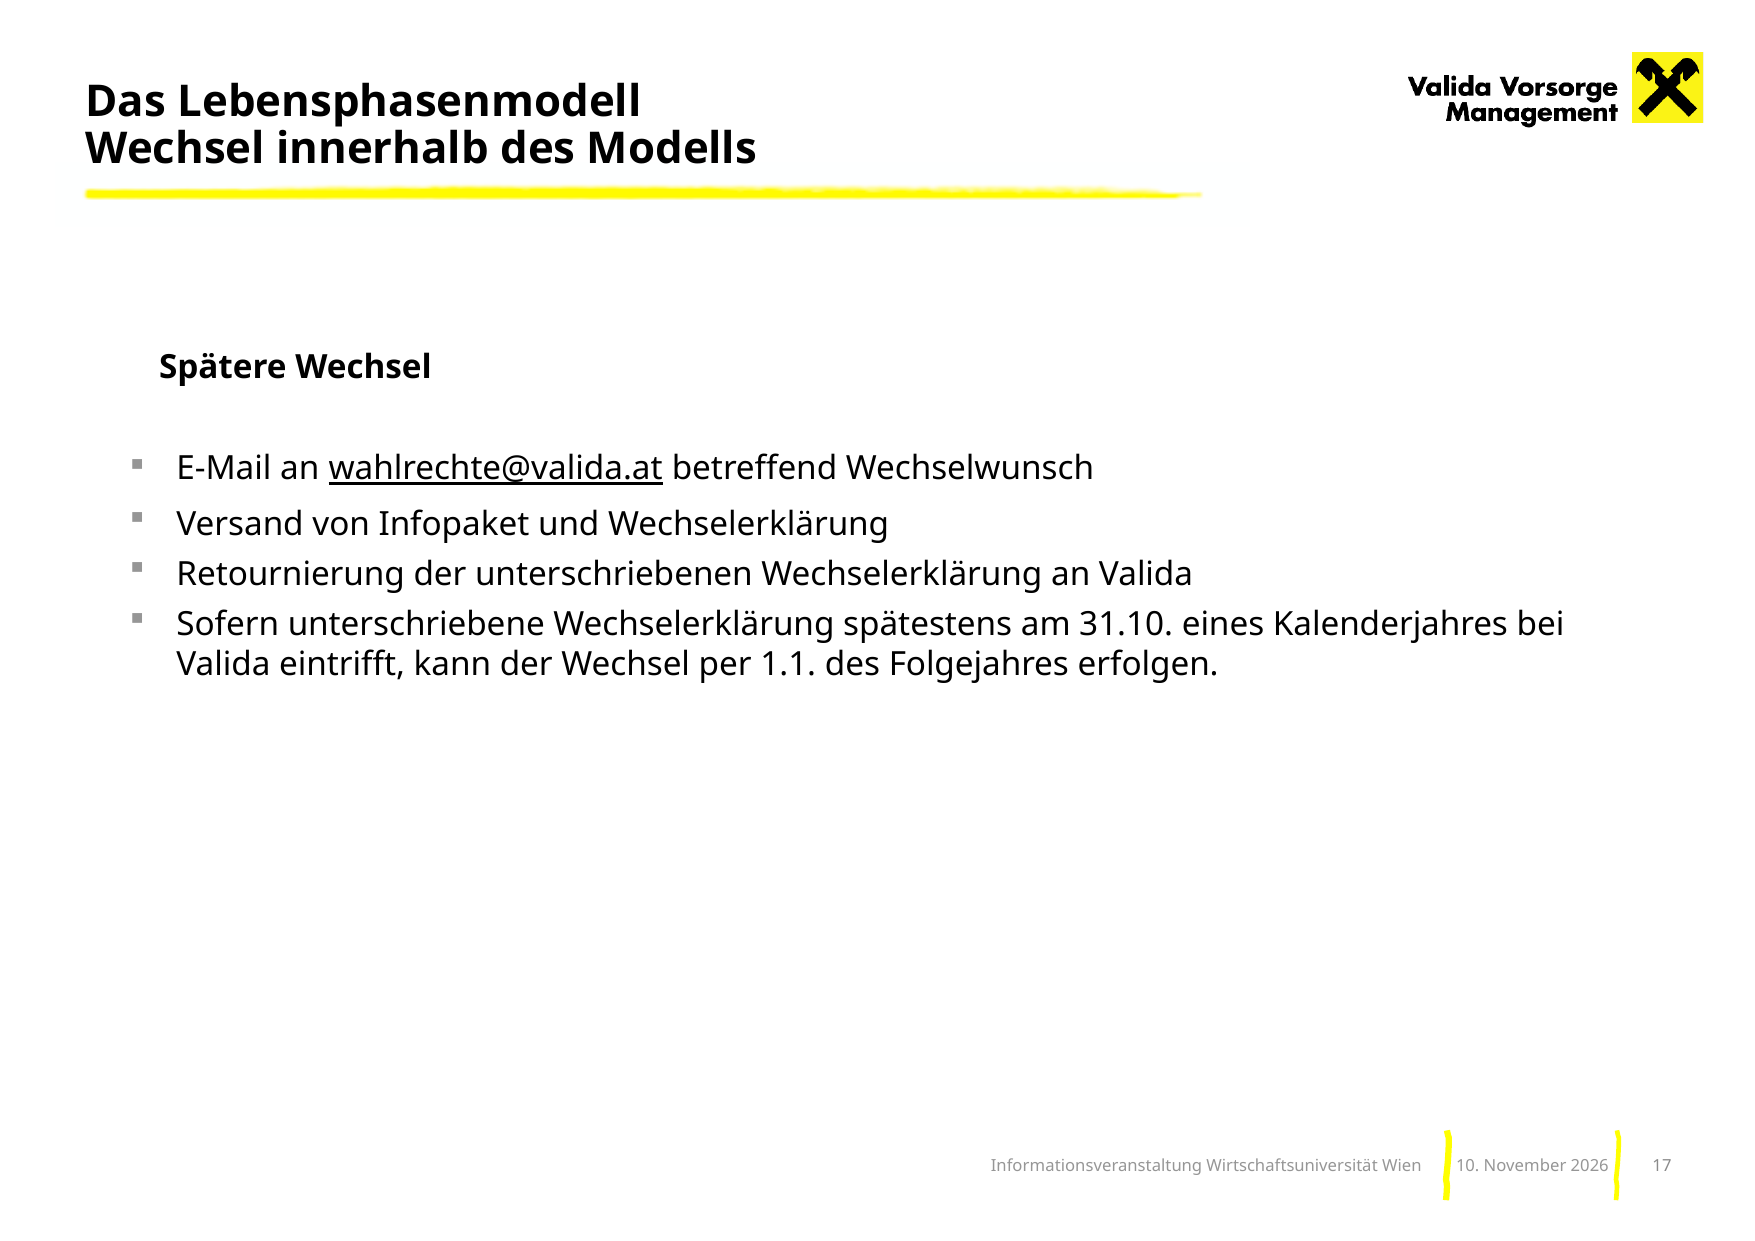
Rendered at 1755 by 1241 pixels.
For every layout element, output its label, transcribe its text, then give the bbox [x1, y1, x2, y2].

slide_number 17 [1624, 1136, 1700, 1196]
list Spätere Wechsel E-Mail an wahlrechte@valida.at betreffend Wechselwunsch Versand von Infopaket und Wechselerklärung Retournierung der unterschriebenen Wechselerklärung an Valida Sofern unterschriebene Wechselerklärung spätestens am 31.10. eines Kalenderjahres bei Valida eintrifft, kann der Wechsel per 1.1. des Folgejahres erfolgen. [129, 345, 1655, 1003]
slide_number Dezember 21 [1448, 1136, 1617, 1196]
title Das Lebensphasenmodell Wechsel innerhalb des Modells [85, 62, 1066, 174]
picture [1374, 20, 1734, 154]
picture [55, 162, 1250, 227]
footer Informationsveranstaltung Wirtschaftsuniversität Wien [827, 1136, 1423, 1196]
